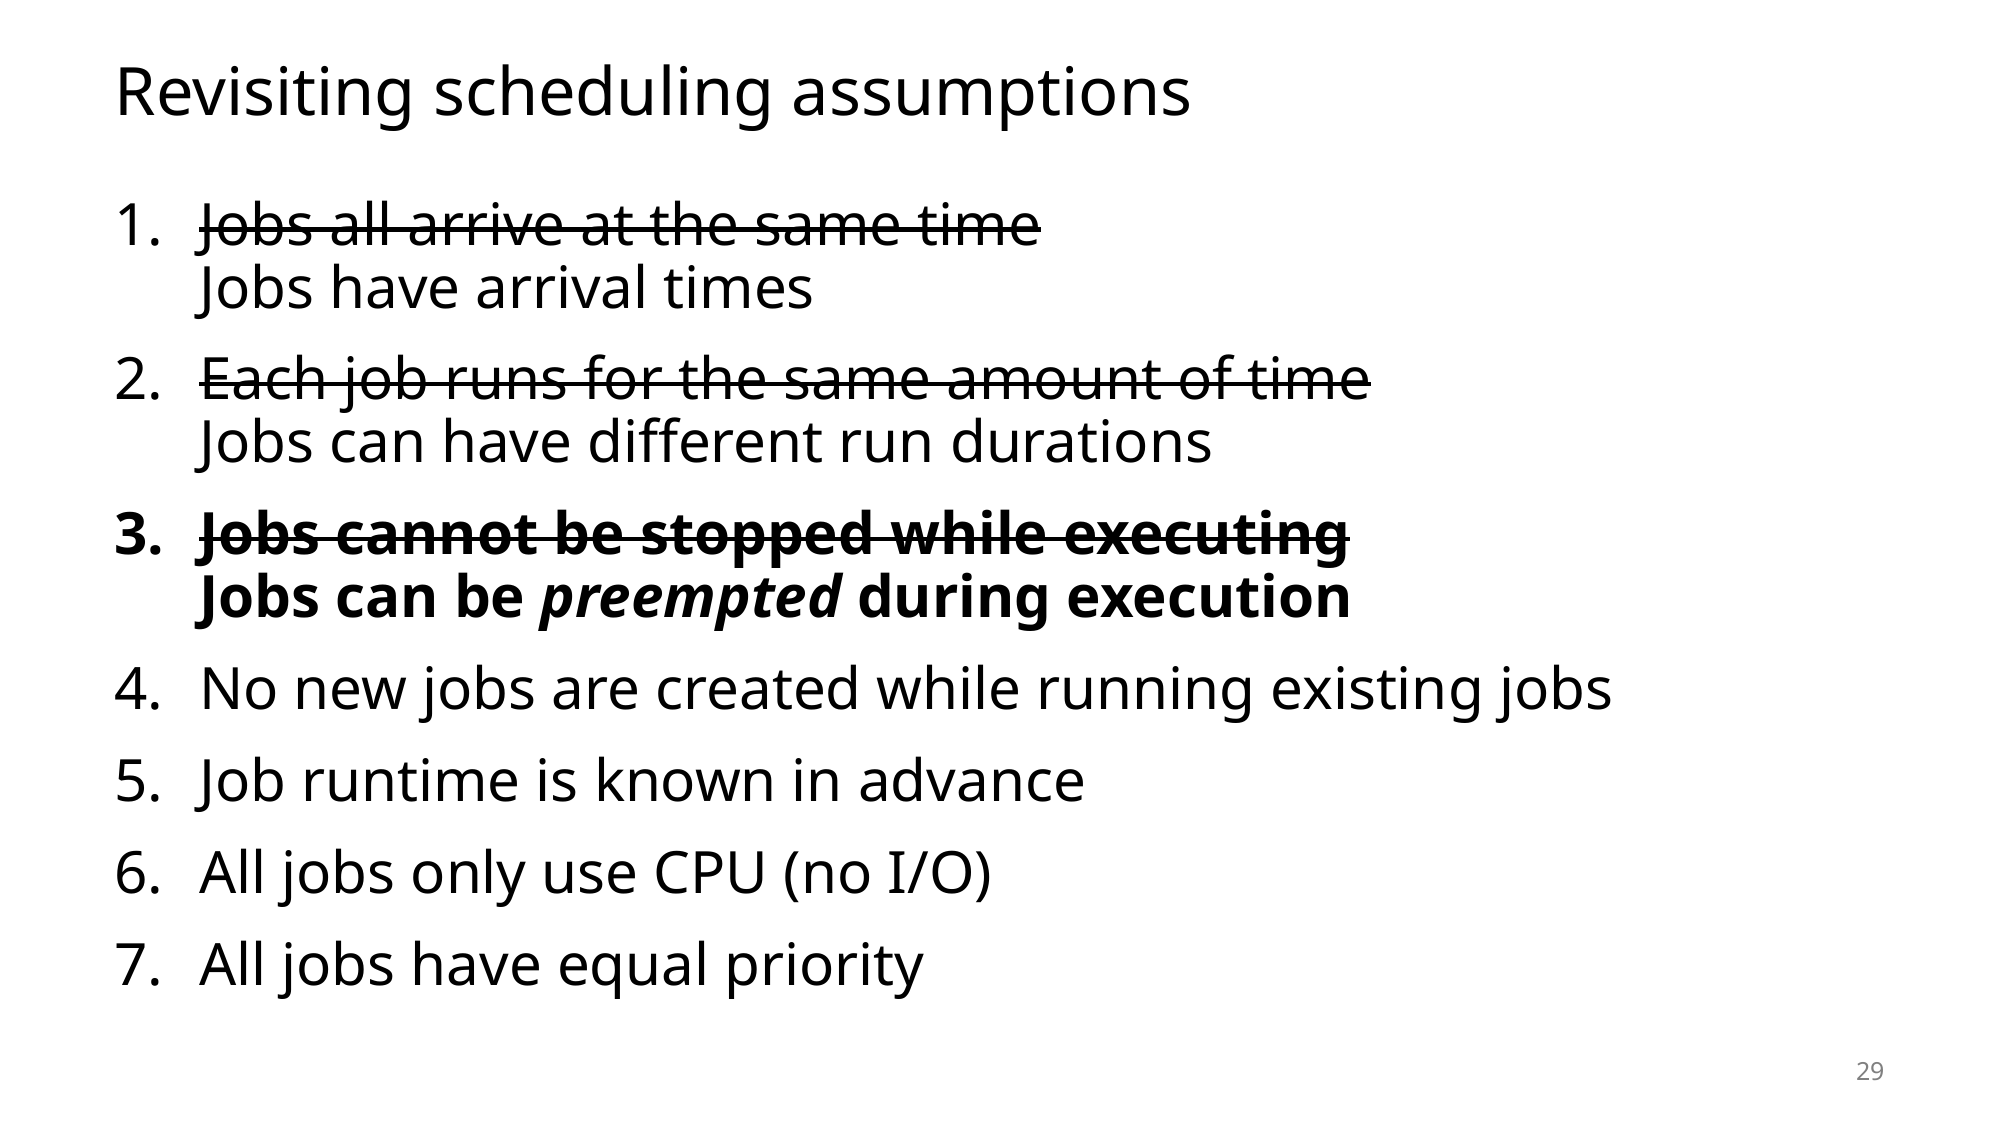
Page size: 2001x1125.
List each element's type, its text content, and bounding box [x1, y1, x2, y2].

slide_number 29 [1749, 1042, 1900, 1103]
list Jobs all arrive at the same time Jobs have arrival times Each job runs for the same amount of time Jobs can have different run durations Jobs cannot be stopped while executing Jobs can be preempted during execution No new jobs are created while running existing jobs Job runtime is known in advance All jobs only use CPU (no I/O) All jobs have equal priority [99, 187, 1900, 1013]
title Revisiting scheduling assumptions [99, 37, 1900, 150]
